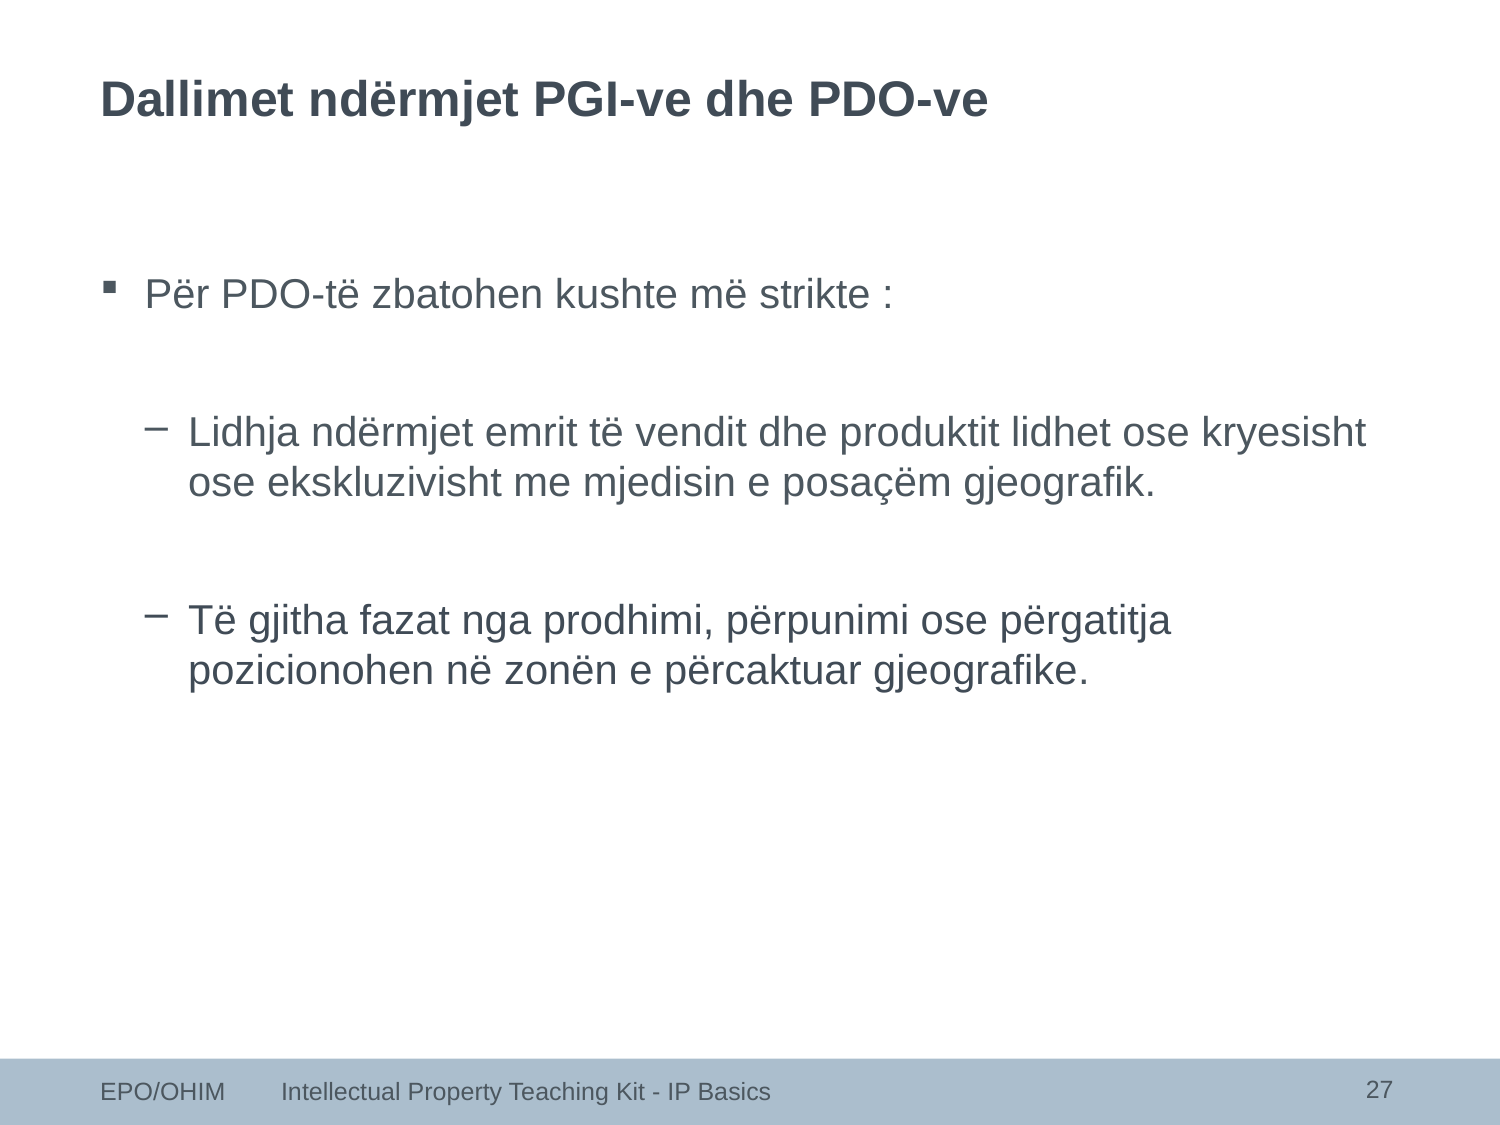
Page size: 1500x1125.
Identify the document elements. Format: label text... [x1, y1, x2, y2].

title Dallimet ndërmjet PGI-ve dhe PDO-ve [100, 66, 1400, 221]
text_box 27 [1269, 1070, 1394, 1106]
list Për PDO-të zbatohen kushte më strikte : Lidhja ndërmjet emrit të vendit dhe produktit lidhet ose kryesisht ose ekskluzivisht me mjedisin e posaçëm gjeografik. Të gjitha fazat nga prodhimi, përpunimi ose përgatitja pozicionohen në zonën e përcaktuar gjeografike. [100, 266, 1400, 1000]
text_box EPO/OHIM Intellectual Property Teaching Kit - IP Basics [100, 1074, 988, 1125]
